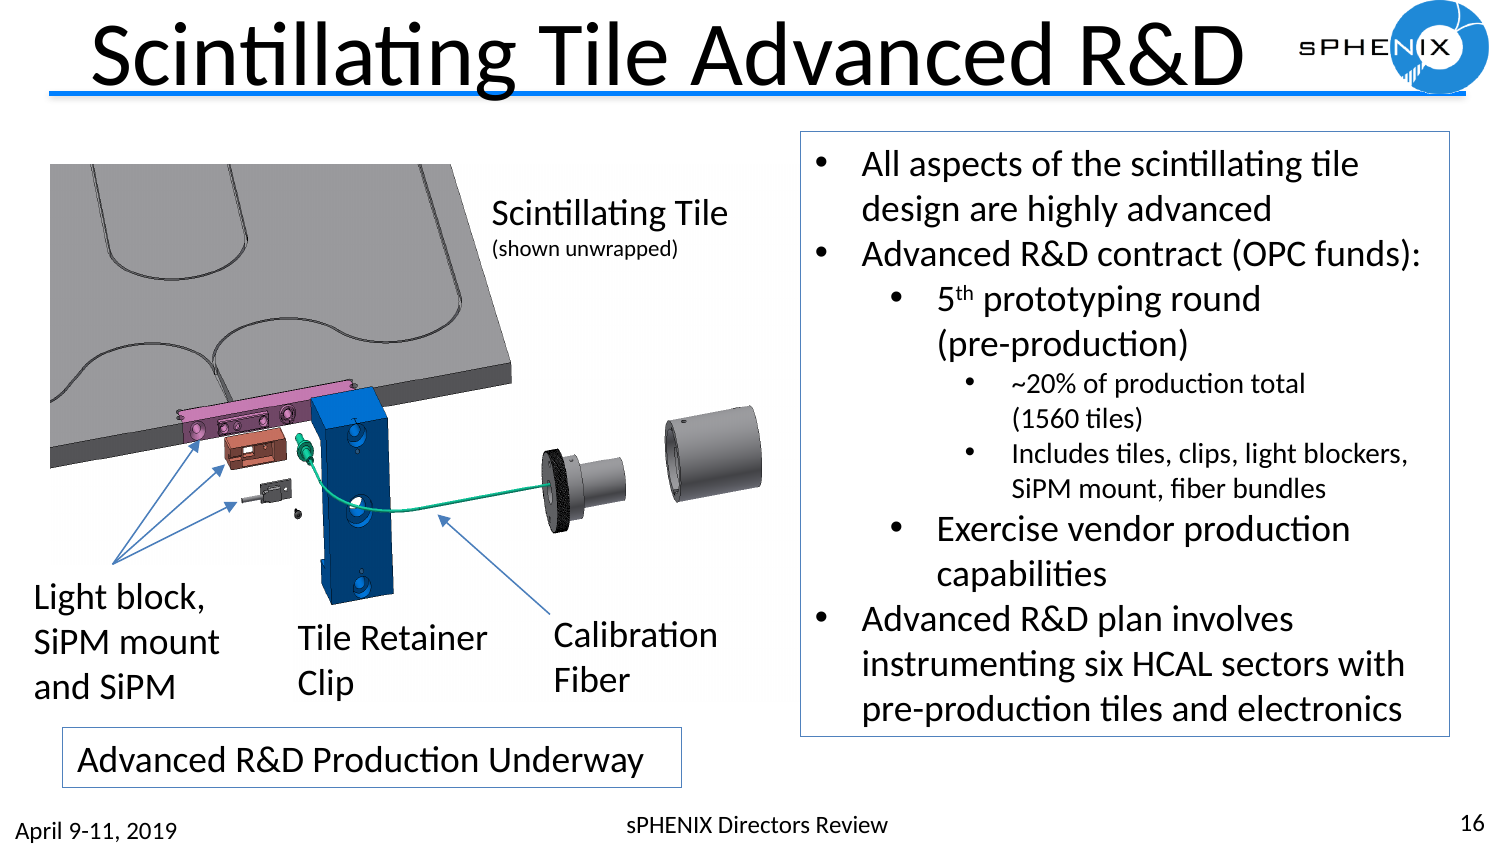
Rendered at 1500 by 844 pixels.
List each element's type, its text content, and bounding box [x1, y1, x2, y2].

text_box All aspects of the scintillating tile design are highly advanced Advanced R&D contract (OPC funds): 5th prototyping round (pre-production) ~20% of production total (1560 tiles) Includes tiles, clips, light blockers, SiPM mount, fiber bundles Exercise vendor production capabilities Advanced R&D plan involves instrumenting six HCAL sectors with pre-production tiles and electronics [800, 131, 1450, 737]
slide_number 16 [1412, 798, 1500, 844]
text_box Advanced R&D Production Underway [62, 727, 682, 788]
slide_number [0, 815, 350, 844]
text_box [18, 164, 801, 717]
title Scintillating Tile Advanced R&D [75, 4, 1425, 94]
picture [1299, 0, 1489, 94]
footer sPHENIX Directors Review [520, 806, 996, 841]
